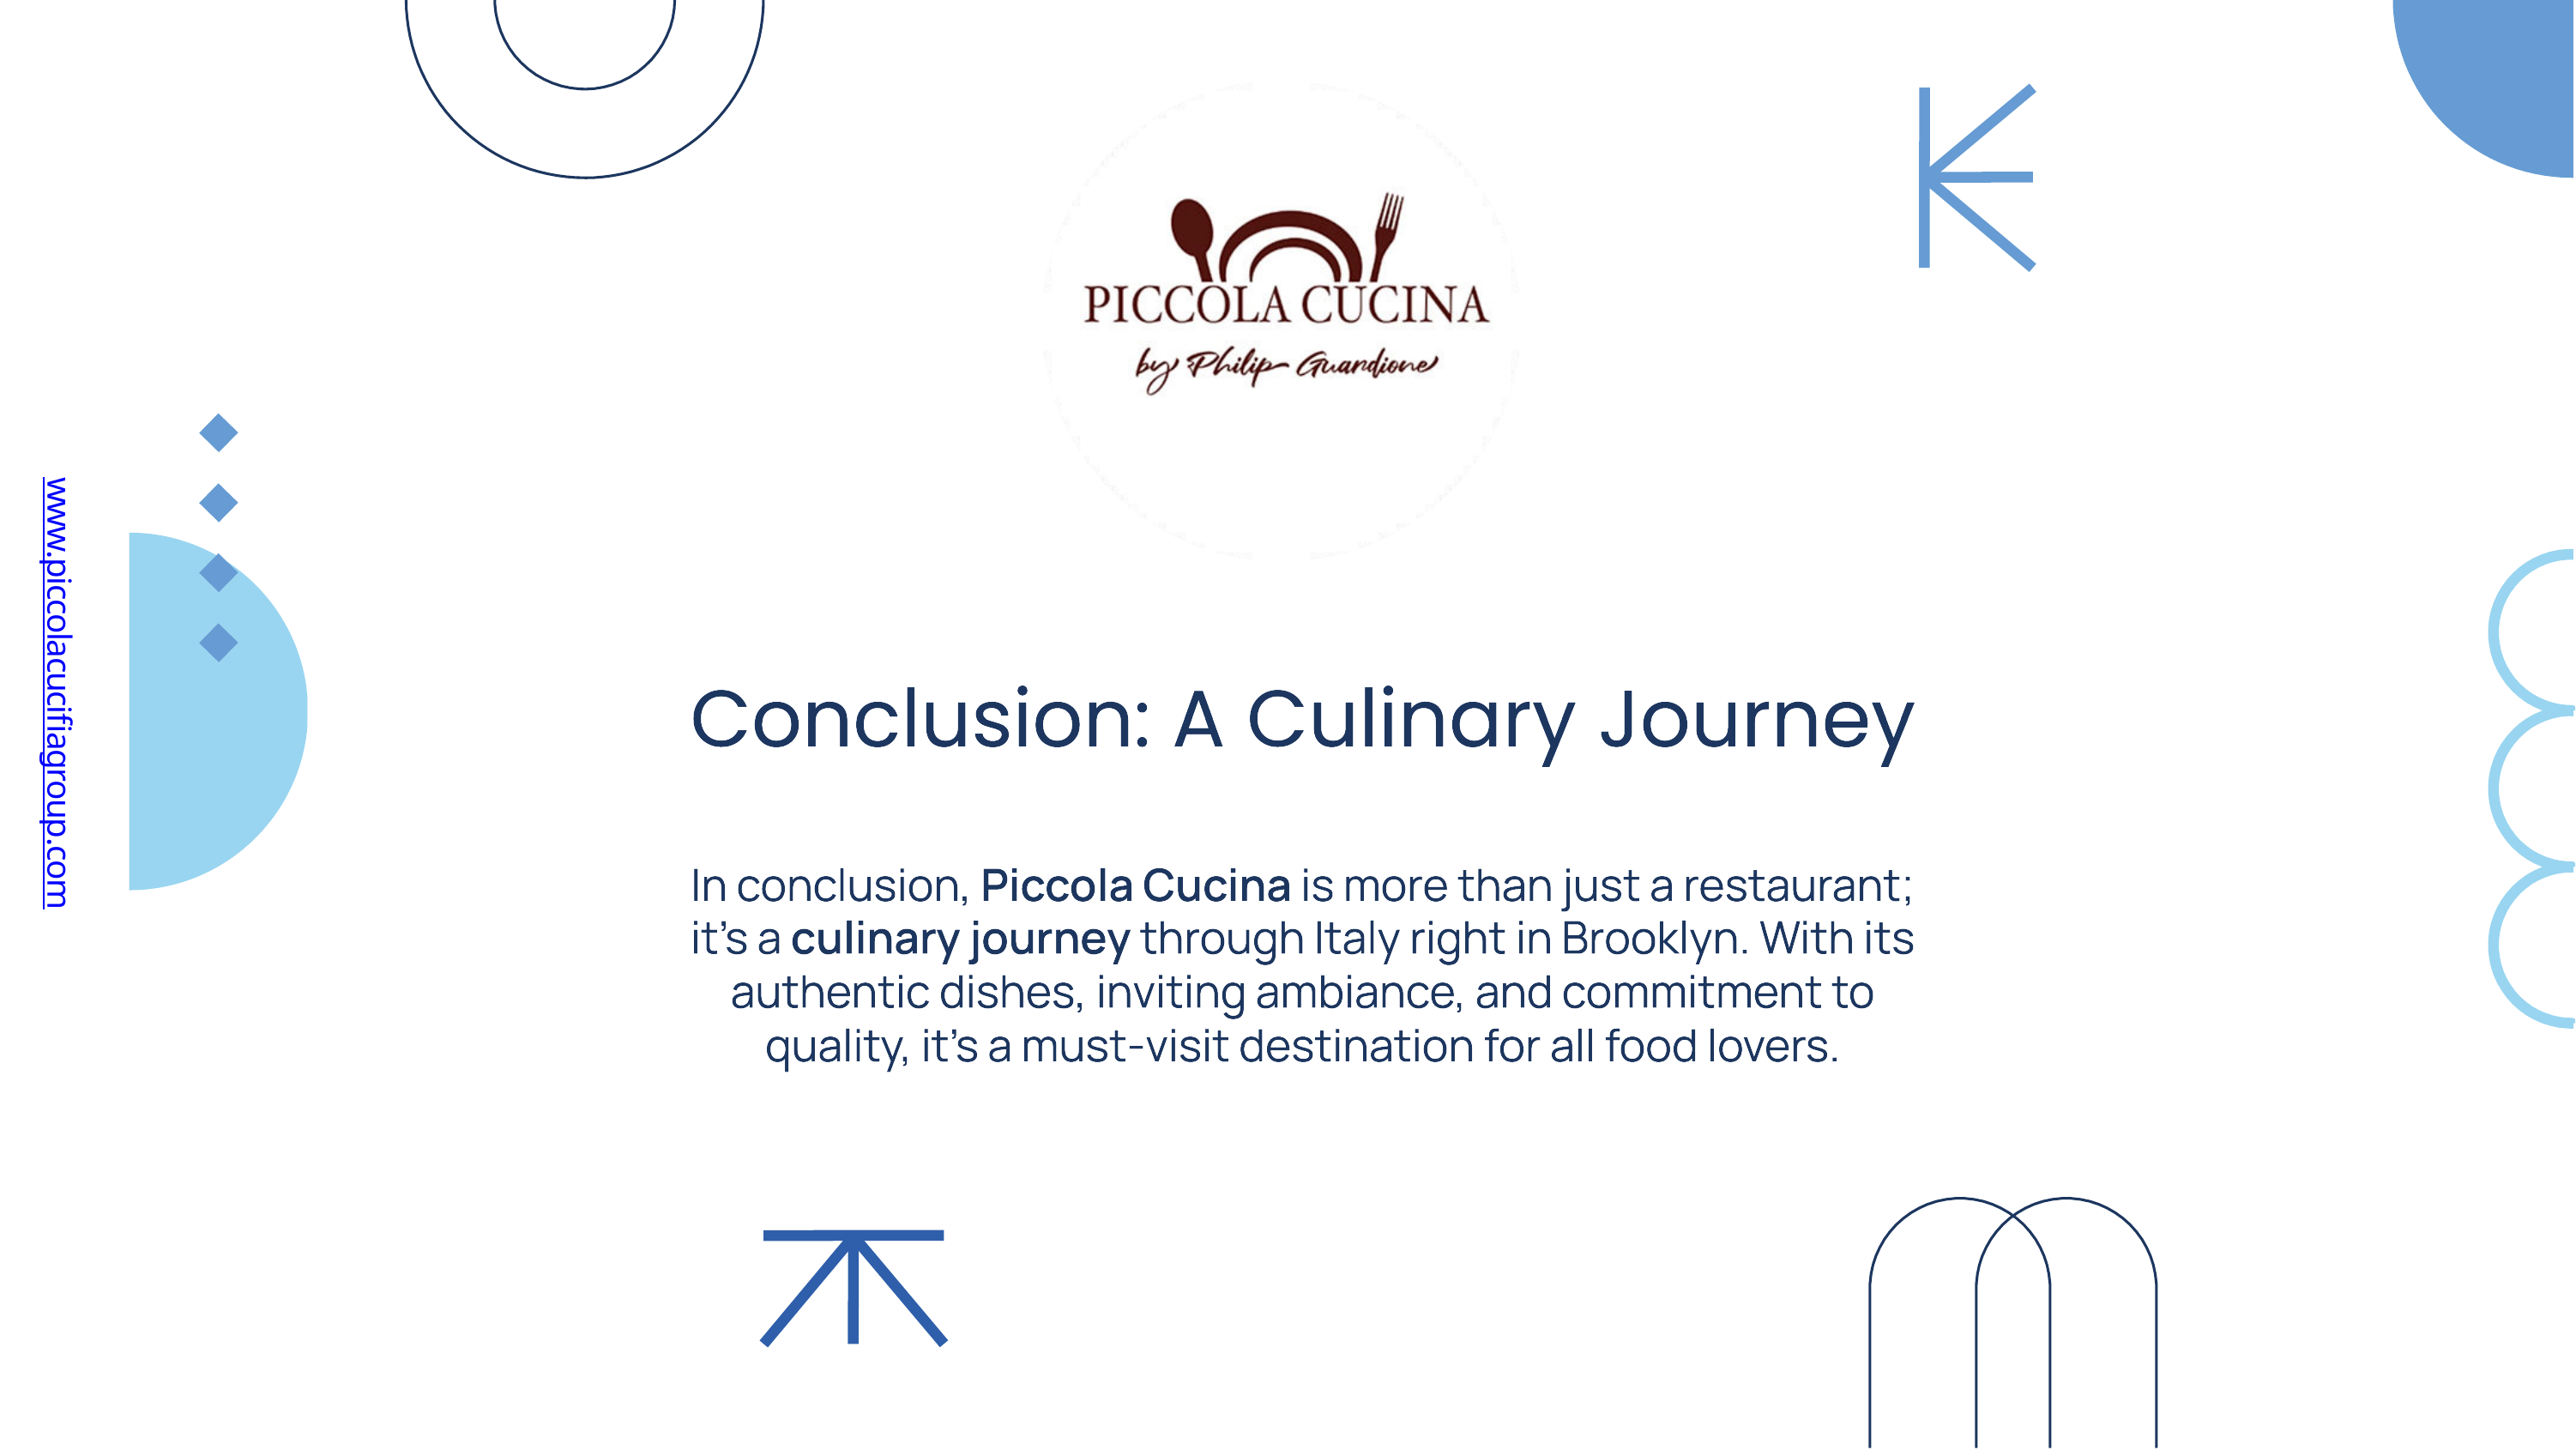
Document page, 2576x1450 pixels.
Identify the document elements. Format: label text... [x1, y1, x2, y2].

text_box [199, 623, 238, 662]
text_box www.piccolacucifiagroup.com [27, 471, 81, 1000]
text_box [2392, 0, 2573, 178]
picture [690, 854, 1916, 1075]
text_box [199, 553, 238, 593]
text_box [199, 413, 238, 453]
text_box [1868, 1196, 2158, 1450]
text_box [2493, 554, 2573, 1024]
text_box [199, 483, 238, 523]
picture [1041, 82, 1522, 561]
text_box [129, 532, 308, 891]
text_box [406, 0, 763, 178]
picture [689, 662, 1916, 776]
